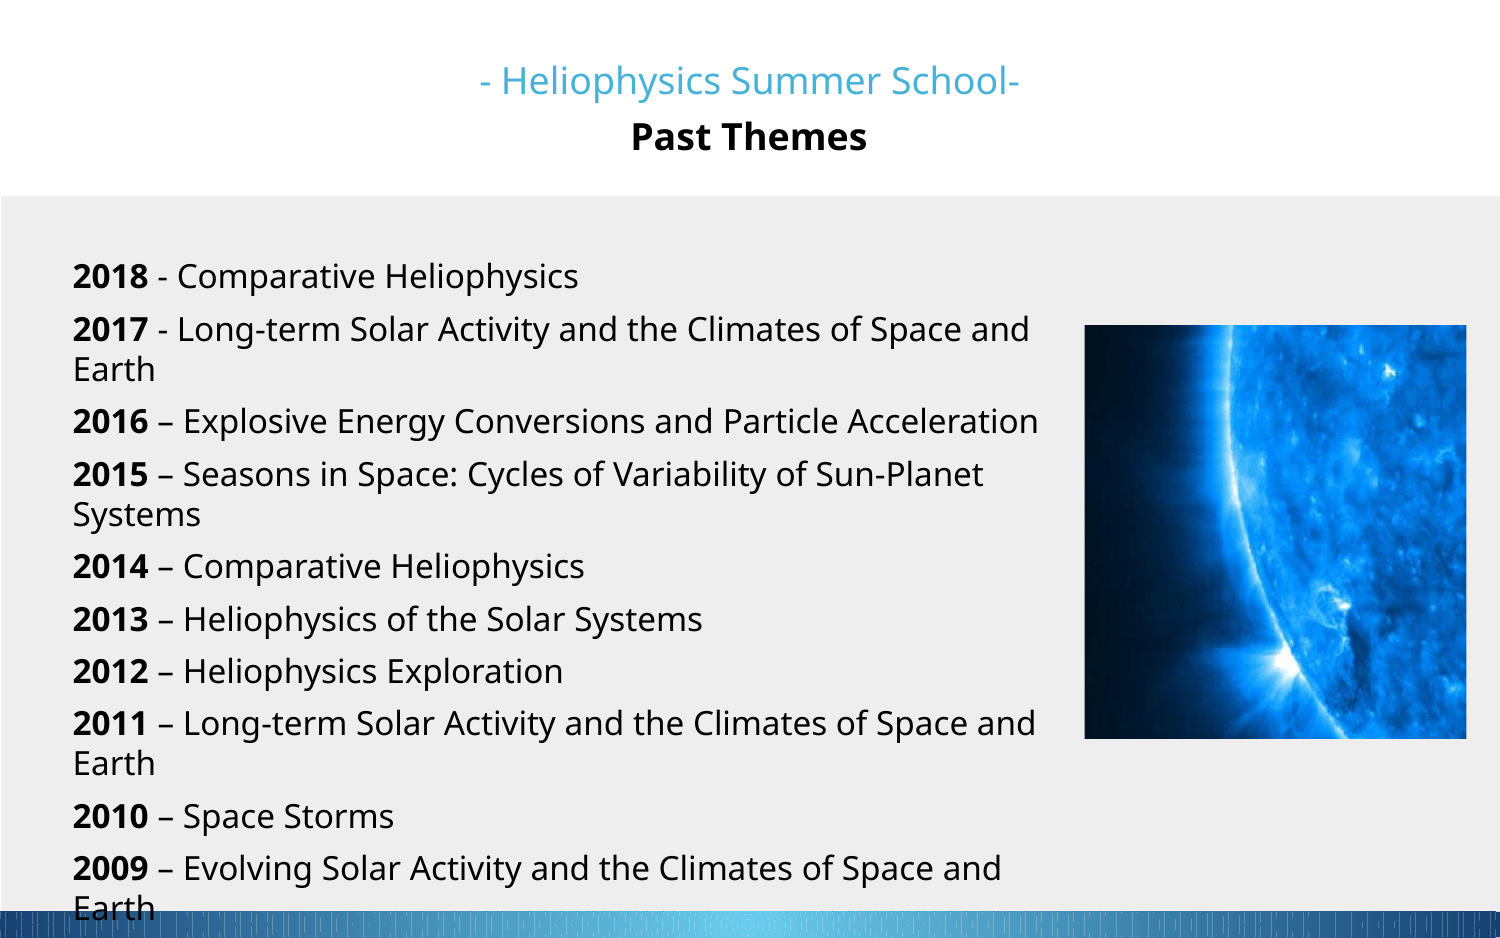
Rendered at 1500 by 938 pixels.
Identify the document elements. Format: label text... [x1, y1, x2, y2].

text_box Past Themes [34, 97, 1465, 196]
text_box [944, 466, 1079, 570]
text_box [1, 196, 1500, 911]
text_box [0, 911, 1500, 938]
picture [1084, 324, 1467, 739]
text_box - Heliophysics Summer School- [0, 41, 1500, 88]
text_box 2018 - Comparative Heliophysics 2017 - Long-term Solar Activity and the Climates of Space and Earth 2016 – Explosive Energy Conversions and Particle Acceleration 2015 – Seasons in Space: Cycles of Variability of Sun-Planet Systems 2014 – Comparative Heliophysics 2013 – Heliophysics of the Solar Systems 2012 – Heliophysics Exploration 2011 – Long-term Solar Activity and the Climates of Space and Earth 2010 – Space Storms 2009 – Evolving Solar Activity and the Climates of Space and Earth 2008 – Space Storms and Radiation: Causes and Effects 2007 – Plasma Physics of the Local Cosmos [57, 248, 1091, 887]
